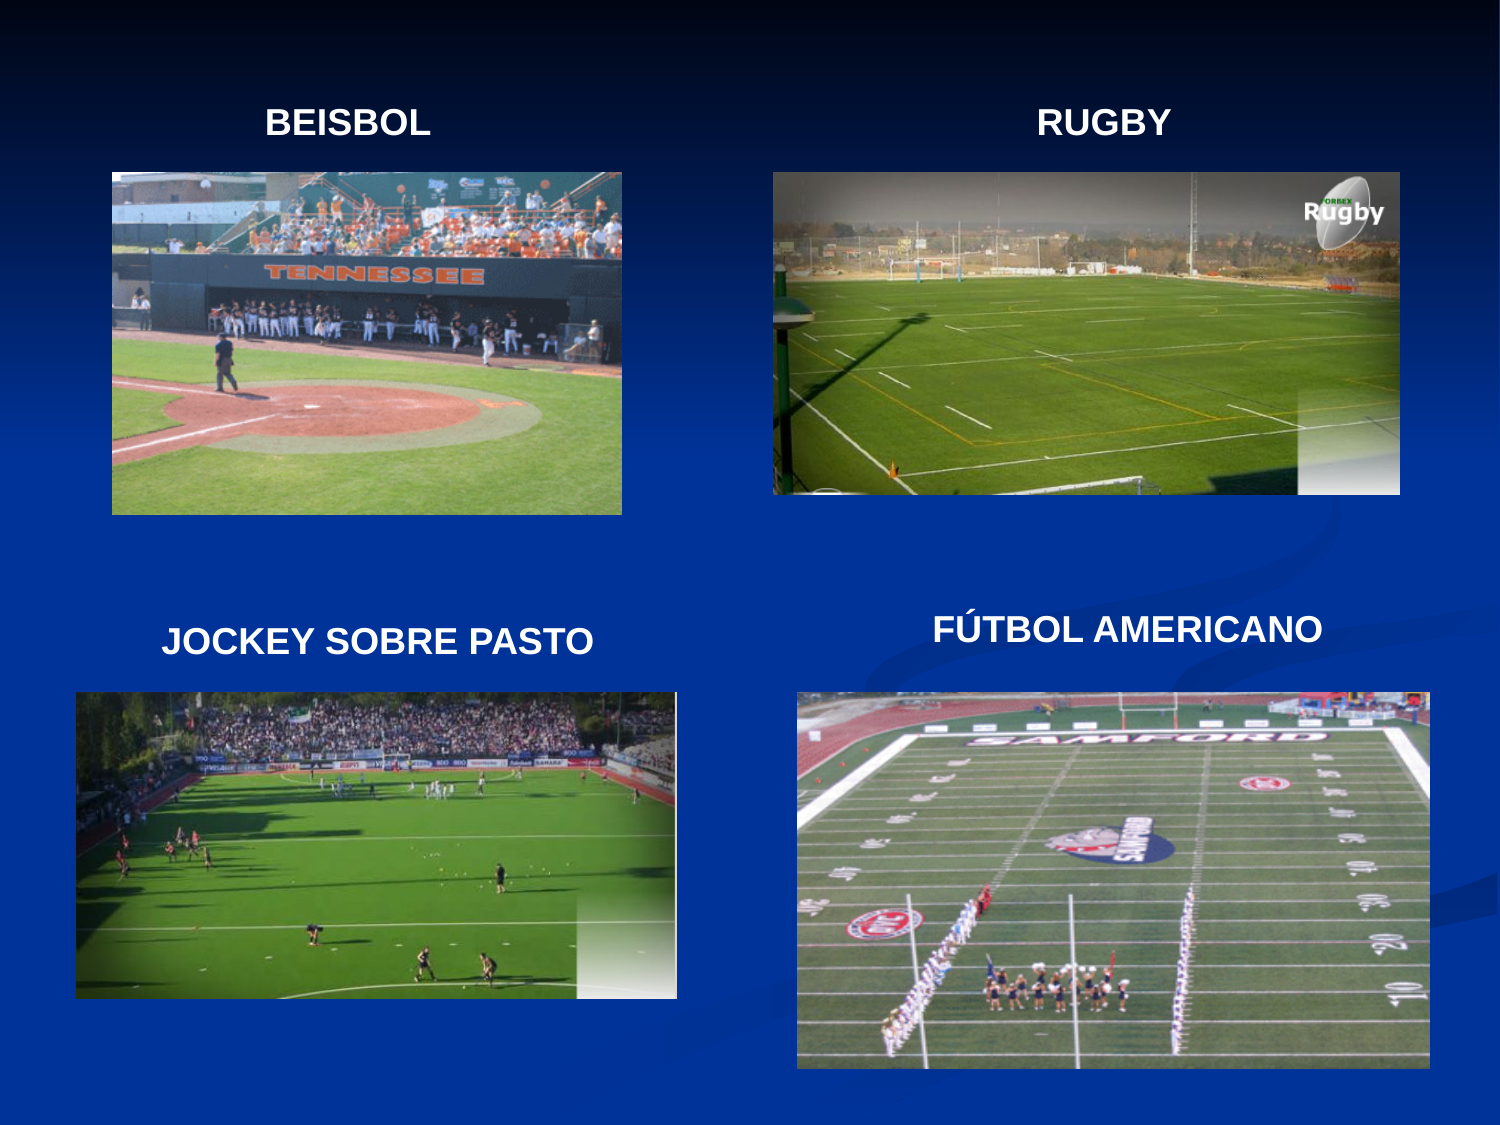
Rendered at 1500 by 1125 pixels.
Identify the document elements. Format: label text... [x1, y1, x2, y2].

text_box RUGBY [998, 90, 1211, 150]
picture [111, 172, 622, 515]
picture [773, 172, 1400, 495]
text_box JOCKEY SOBRE PASTO [88, 609, 668, 670]
text_box BEISBOL [242, 90, 455, 150]
picture [796, 692, 1431, 1070]
picture [76, 692, 677, 999]
text_box FÚTBOL AMERICANO [915, 597, 1341, 658]
